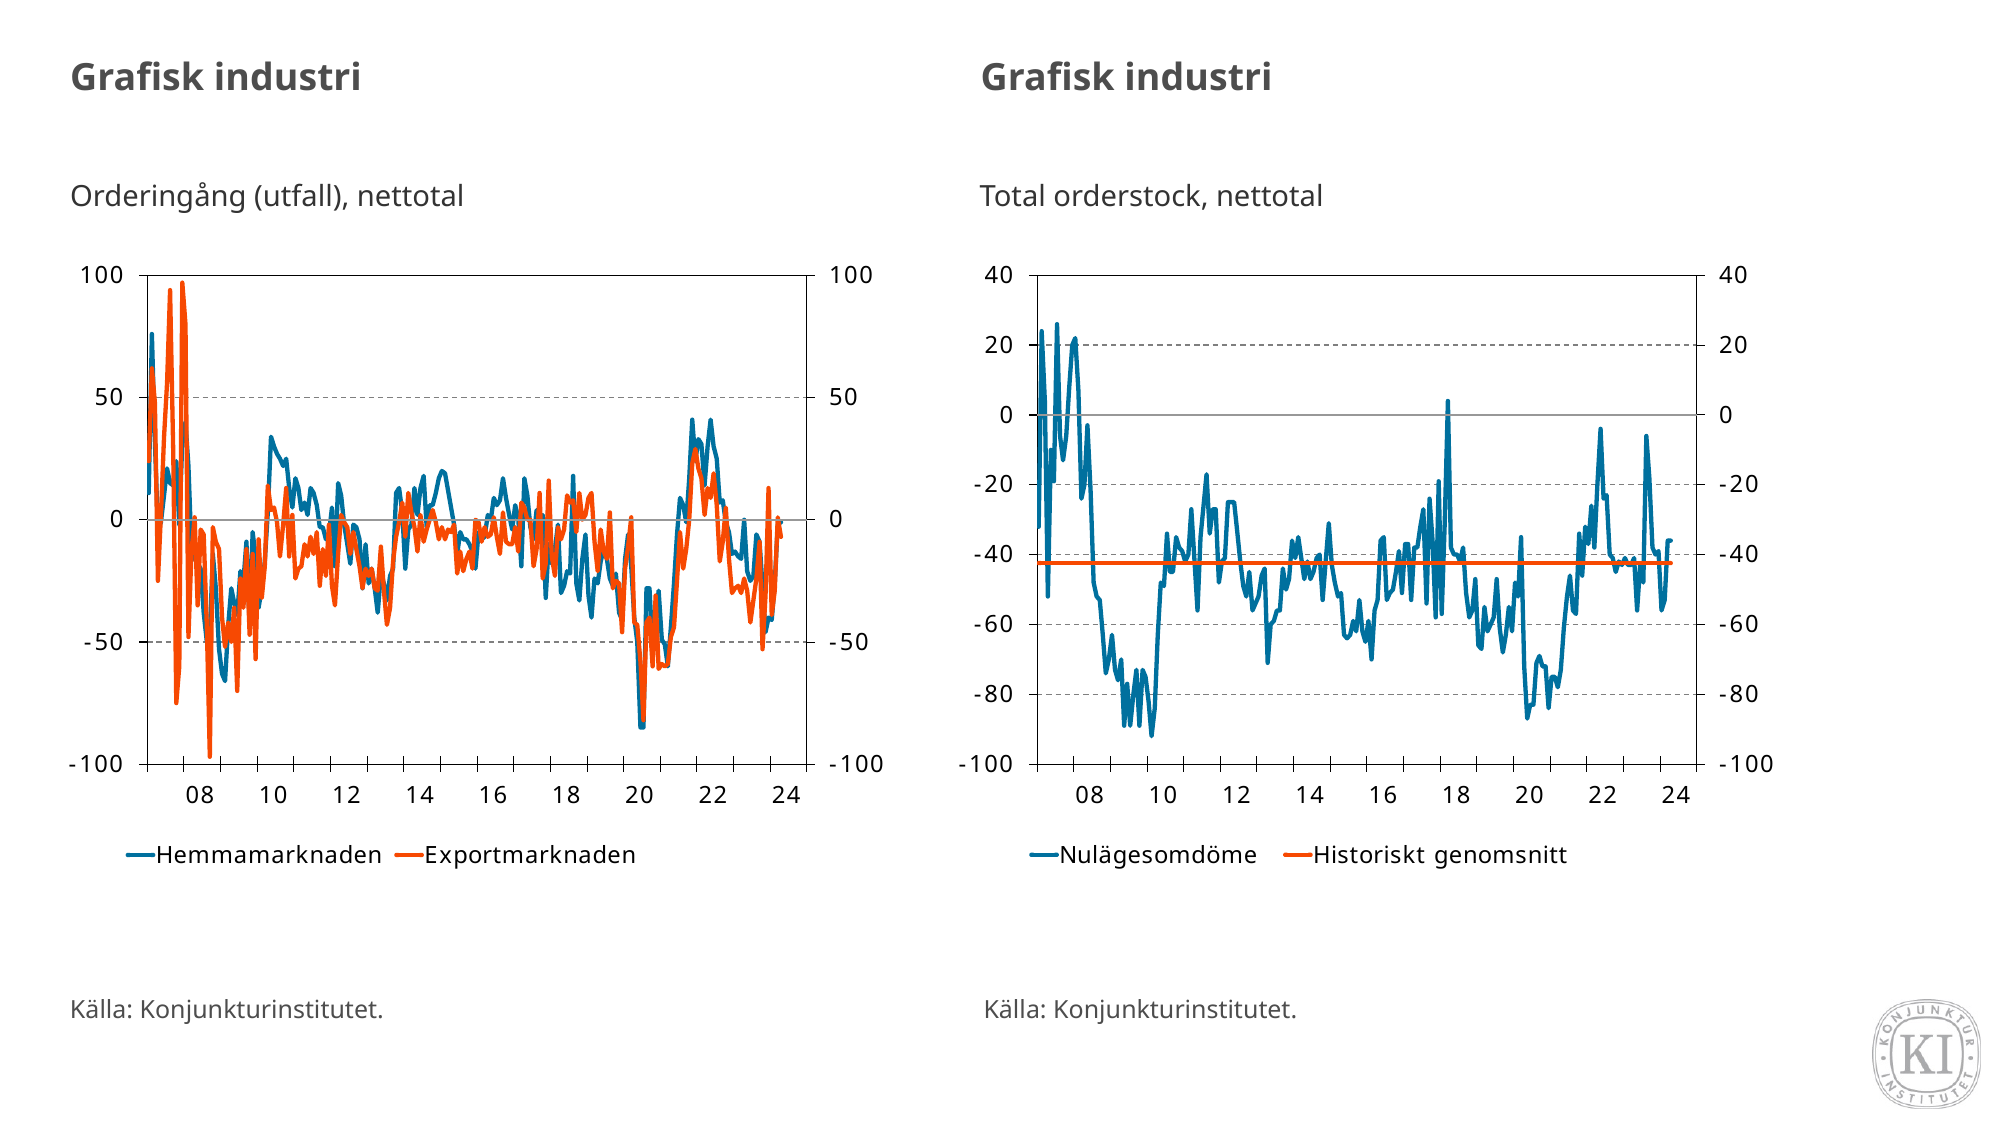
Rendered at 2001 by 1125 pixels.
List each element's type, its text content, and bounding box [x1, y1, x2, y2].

picture [1872, 999, 1981, 1109]
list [941, 249, 1829, 874]
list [51, 249, 939, 874]
title Grafisk industri [55, 45, 938, 128]
list Total orderstock, nettotal [964, 137, 1848, 220]
subtitle Källa: Konjunkturinstitutet. [55, 986, 938, 1105]
list Grafisk industri [965, 45, 1849, 129]
list Orderingång (utfall), nettotal [55, 137, 938, 220]
list Källa: Konjunkturinstitutet. [968, 986, 1852, 1105]
